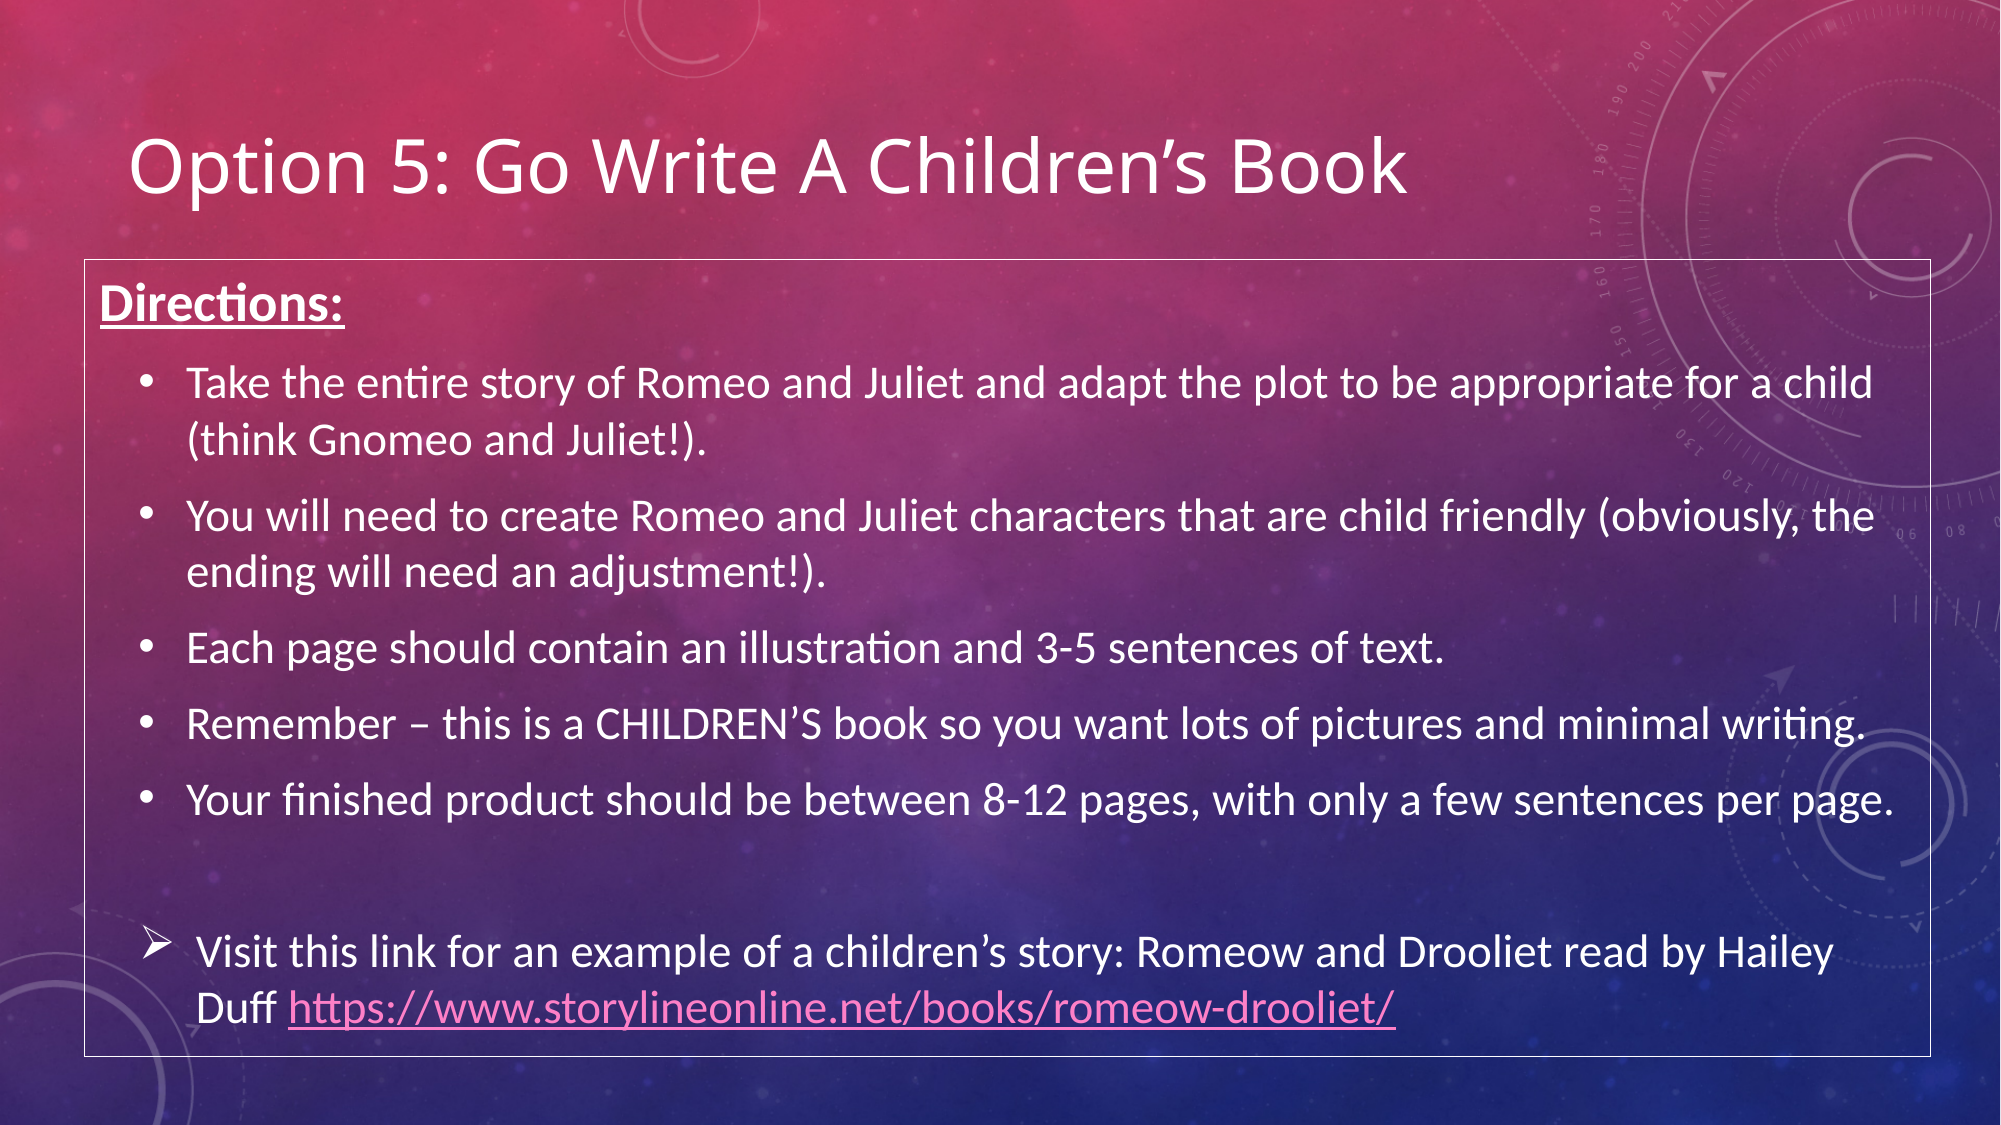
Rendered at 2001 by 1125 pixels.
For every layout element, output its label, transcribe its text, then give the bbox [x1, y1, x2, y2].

picture [0, 0, 2001, 1125]
list Directions: Take the entire story of Romeo and Juliet and adapt the plot to be appropriate for a child (think Gnomeo and Juliet!). You will need to create Romeo and Juliet characters that are child friendly (obviously, the ending will need an adjustment!). Each page should contain an illustration and 3-5 sentences of text. Remember – this is a CHILDREN’S book so you want lots of pictures and minimal writing. Your finished product should be between 8-12 pages, with only a few sentences per page. Visit this link for an example of a children’s story: Romeow and Drooliet read by Hailey Duff https://www.storylineonline.net/books/romeow-drooliet/ [84, 259, 1931, 1057]
title Option 5: Go Write A Children’s Book [112, 99, 1931, 229]
